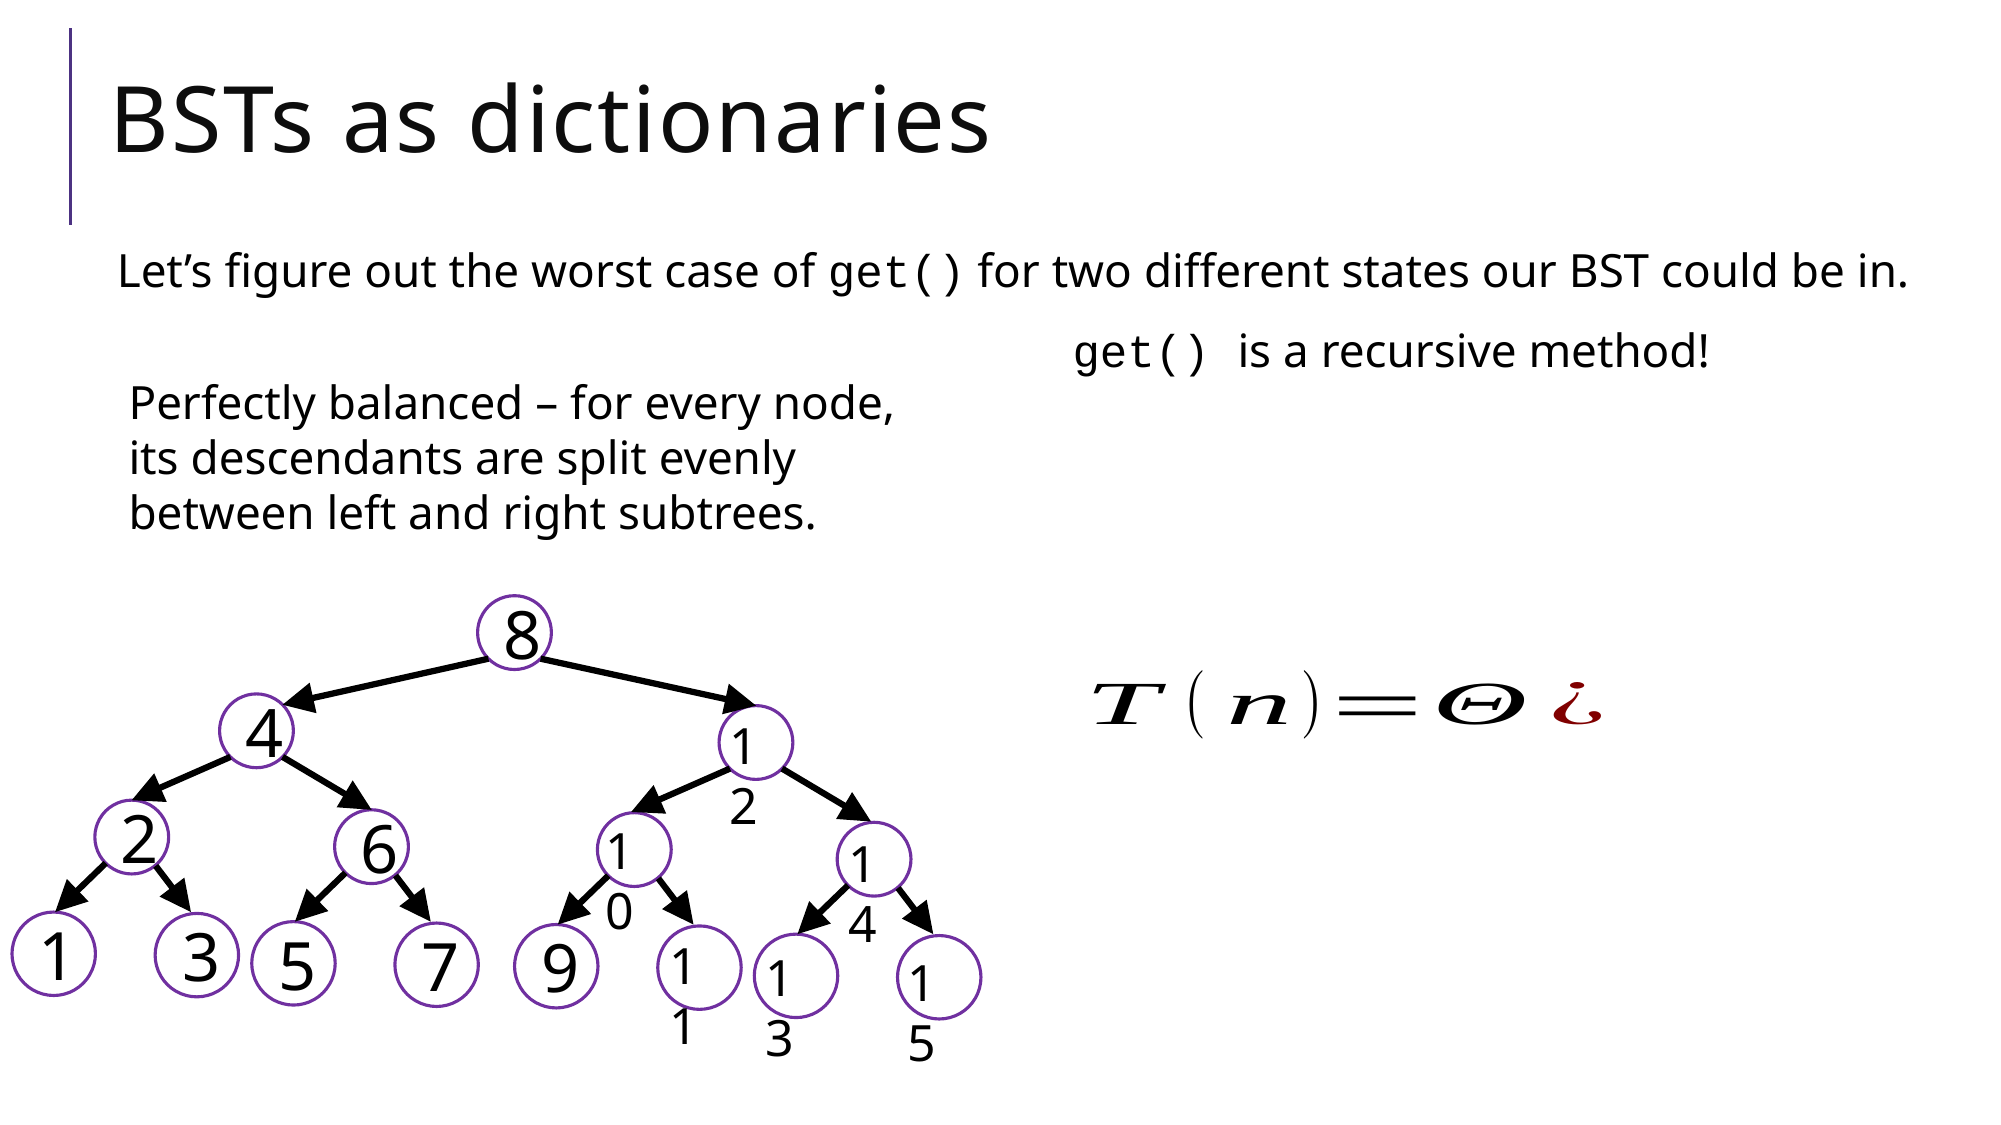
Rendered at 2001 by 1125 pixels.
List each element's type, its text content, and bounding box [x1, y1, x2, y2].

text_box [781, 768, 872, 822]
text_box 2 [93, 799, 170, 876]
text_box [282, 756, 372, 811]
text_box [978, 958, 983, 996]
text_box 9 [513, 923, 591, 1010]
text_box 3 [153, 912, 240, 999]
text_box 11 [655, 927, 741, 1108]
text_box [897, 887, 934, 935]
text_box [54, 862, 106, 913]
text_box 1 [10, 911, 97, 997]
text_box Perfectly balanced – for every node, its descendants are split evenly between left and right subtrees. [113, 365, 935, 546]
text_box 15 [892, 943, 978, 1124]
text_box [395, 875, 431, 922]
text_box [294, 872, 346, 922]
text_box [540, 658, 757, 706]
text_box 13 [750, 938, 836, 1119]
text_box 12 [714, 707, 800, 887]
text_box [775, 933, 792, 938]
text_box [282, 658, 489, 705]
text_box 5 [250, 920, 337, 1007]
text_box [131, 756, 231, 801]
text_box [630, 768, 731, 813]
list Let’s figure out the worst case of get() for two different states our BST could be in. [94, 240, 1930, 330]
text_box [155, 865, 192, 913]
text_box [931, 934, 966, 943]
text_box 14 [833, 824, 919, 1005]
title BSTs as dictionaries [94, 43, 1930, 210]
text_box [797, 885, 849, 935]
text_box 8 [476, 594, 553, 671]
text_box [658, 878, 694, 925]
text_box 7 [393, 921, 480, 1008]
text_box 6 [333, 808, 410, 885]
text_box 4 [218, 692, 295, 770]
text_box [557, 875, 609, 925]
text_box 10 [590, 811, 676, 992]
